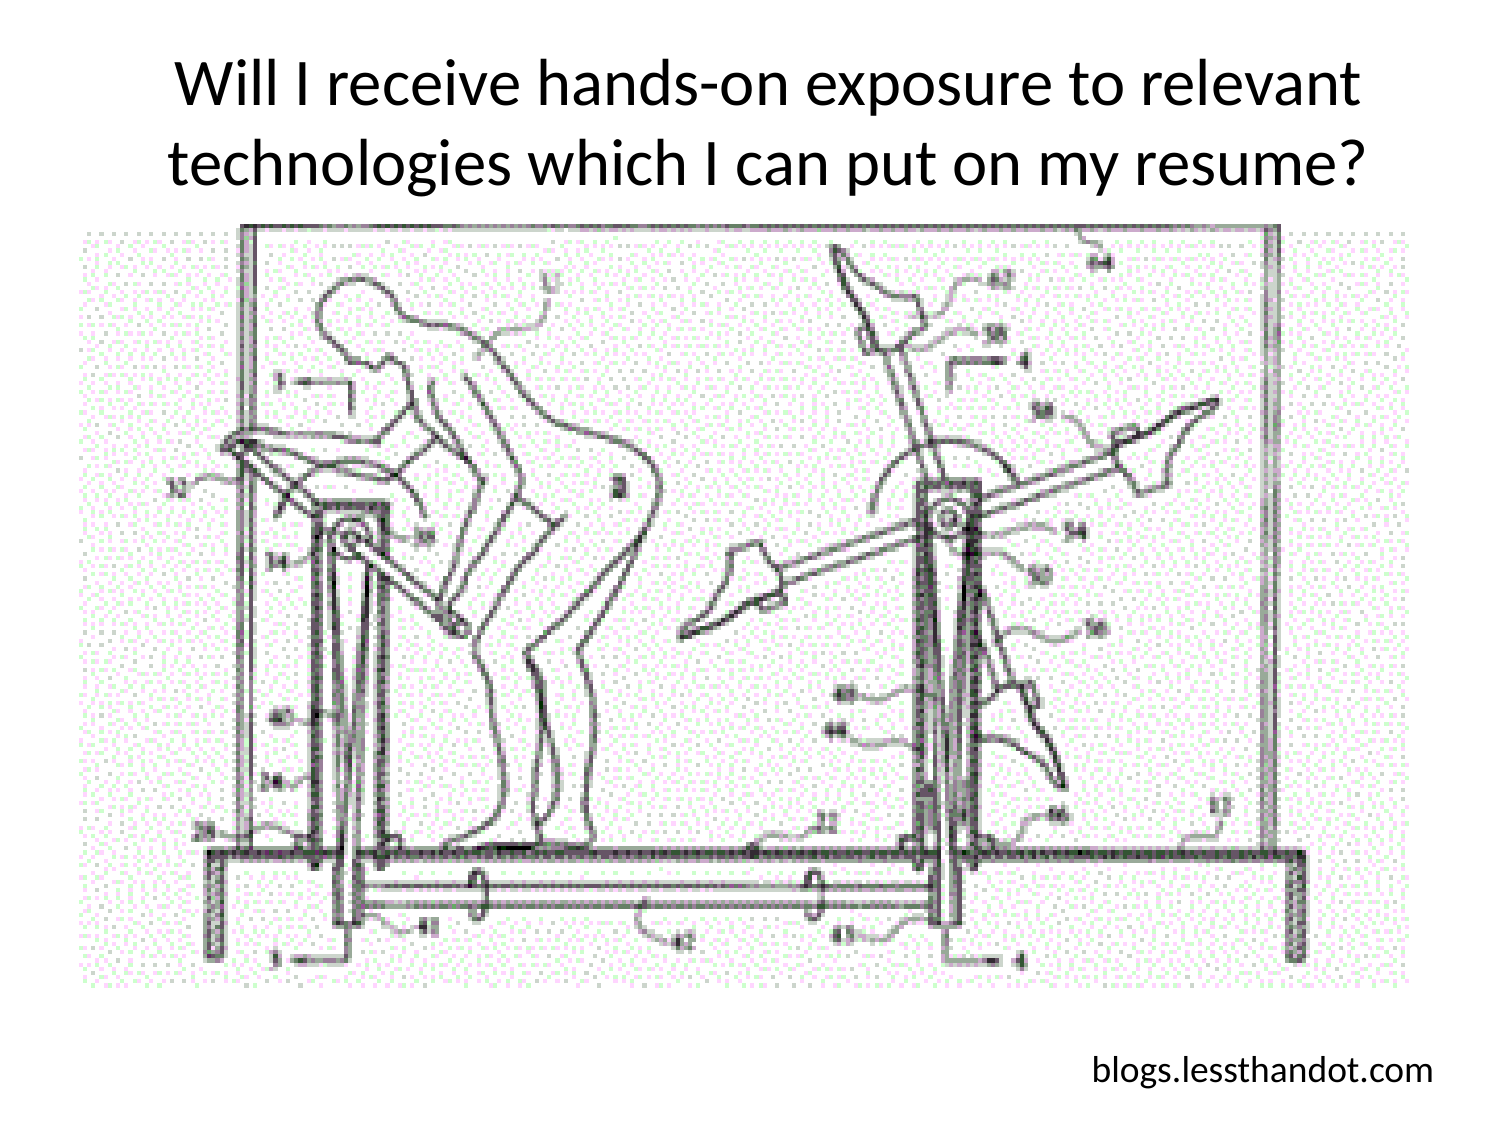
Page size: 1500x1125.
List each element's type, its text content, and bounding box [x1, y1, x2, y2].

picture [74, 224, 1414, 988]
text_box blogs.lessthandot.com [1076, 1037, 1459, 1098]
title Will I receive hands-on exposure to relevant technologies which I can put on my resume? [125, 24, 1413, 213]
